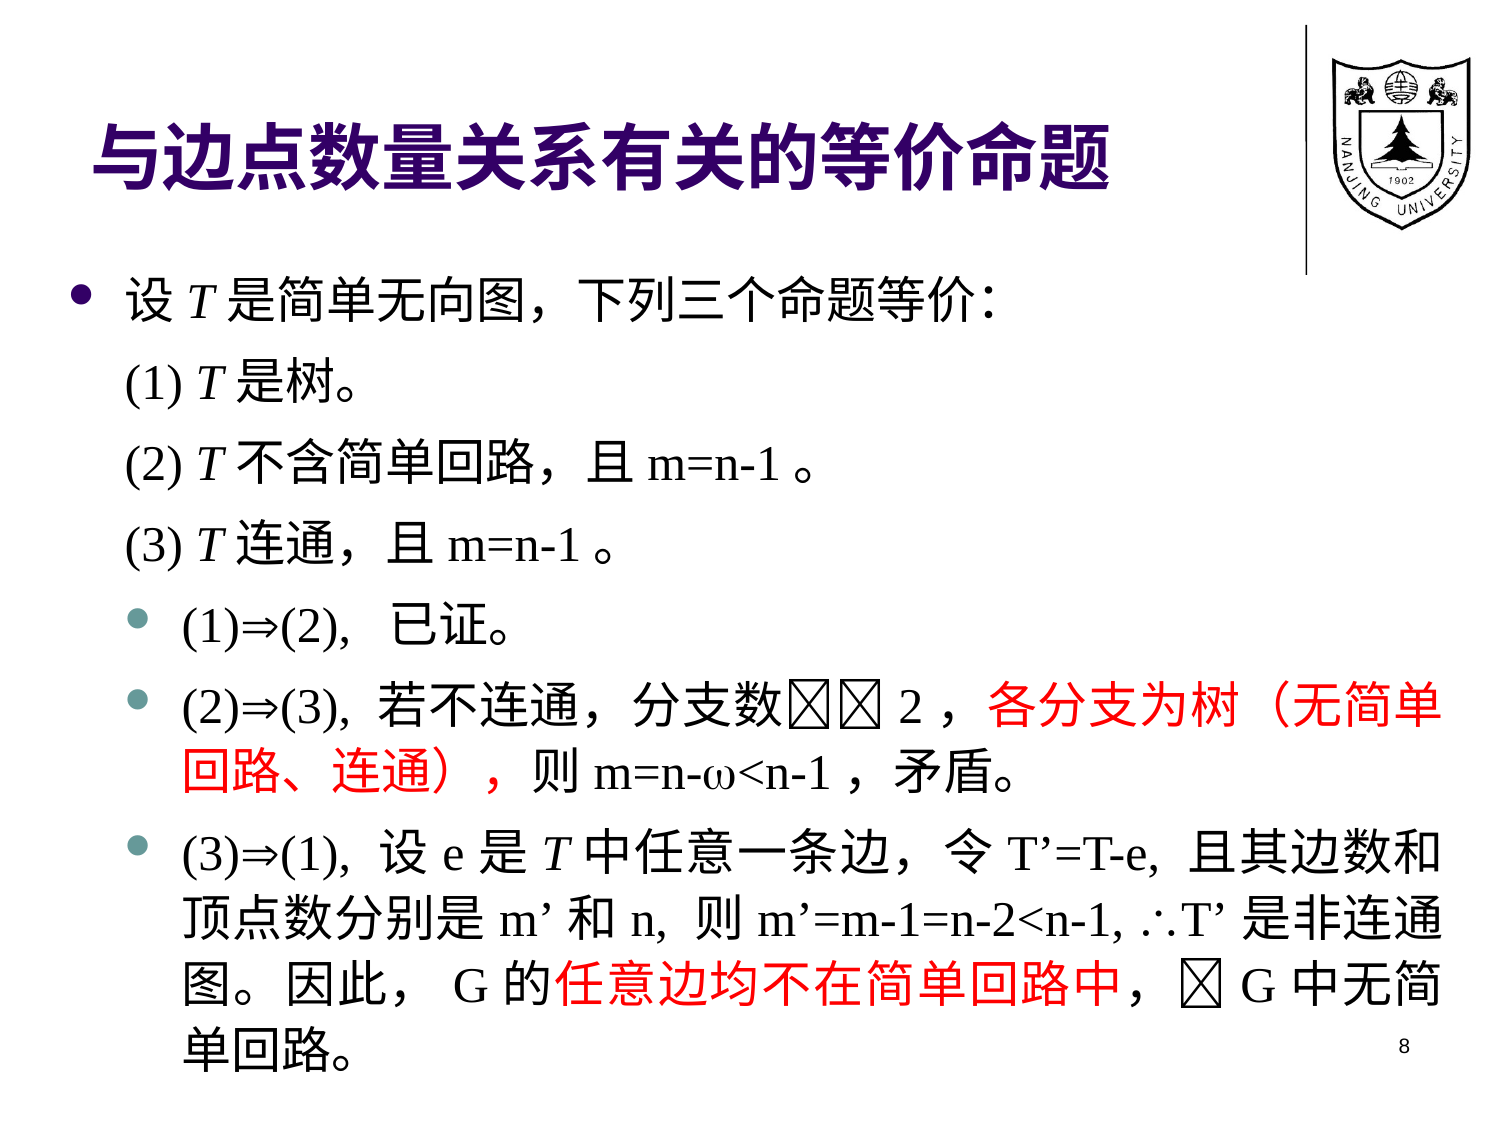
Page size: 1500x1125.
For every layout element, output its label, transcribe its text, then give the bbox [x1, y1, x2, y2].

title 与边点数量关系有关的等价命题 [75, 20, 1313, 209]
slide_number 8 [1074, 1024, 1426, 1101]
picture [1328, 51, 1481, 235]
list 设T是简单无向图，下列三个命题等价： (1) T是树。 (2) T不含简单回路，且m=n-1。 (3) T连通，且m=n-1。 (1)(2), 已证。 (2)(3), 若不连通，分支数2，各分支为树（无简单回路、连通），则m=n-<n-1，矛盾。 (3)(1), 设e是T中任意一条边，令T’=T-e, 且其边数和顶点数分别是m’和n, 则m’=m-1=n-2<n-1, T’是非连通图。因此，G的任意边均不在简单回路中，G中无简单回路。 [53, 255, 1459, 1094]
